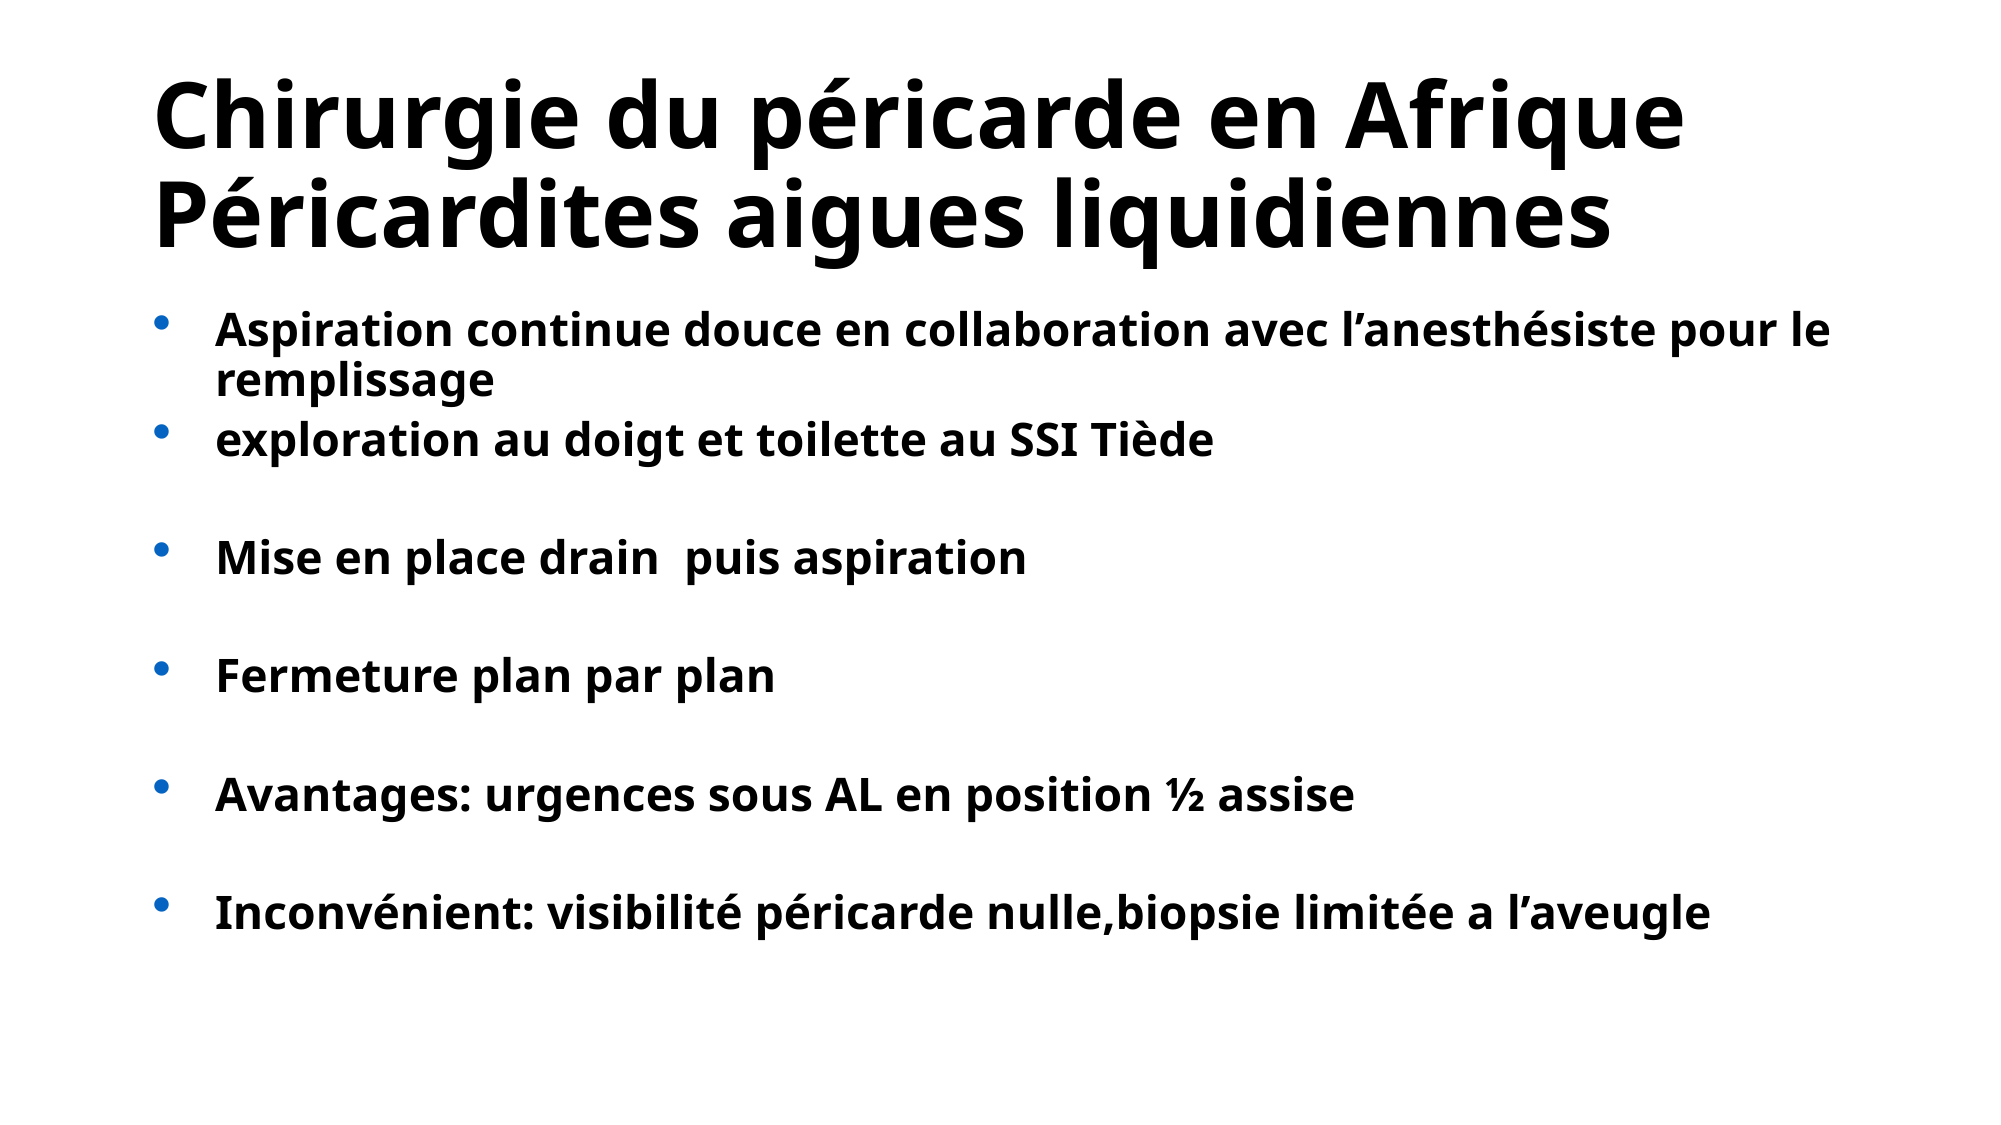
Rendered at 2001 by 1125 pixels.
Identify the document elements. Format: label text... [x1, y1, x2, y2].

list Aspiration continue douce en collaboration avec l’anesthésiste pour le remplissage exploration au doigt et toilette au SSI Tiède Mise en place drain puis aspiration Fermeture plan par plan Avantages: urgences sous AL en position ½ assise Inconvénient: visibilité péricarde nulle,biopsie limitée a l’aveugle [137, 299, 1863, 1014]
title Chirurgie du péricarde en Afrique Péricardites aigues liquidiennes [137, 59, 1863, 278]
